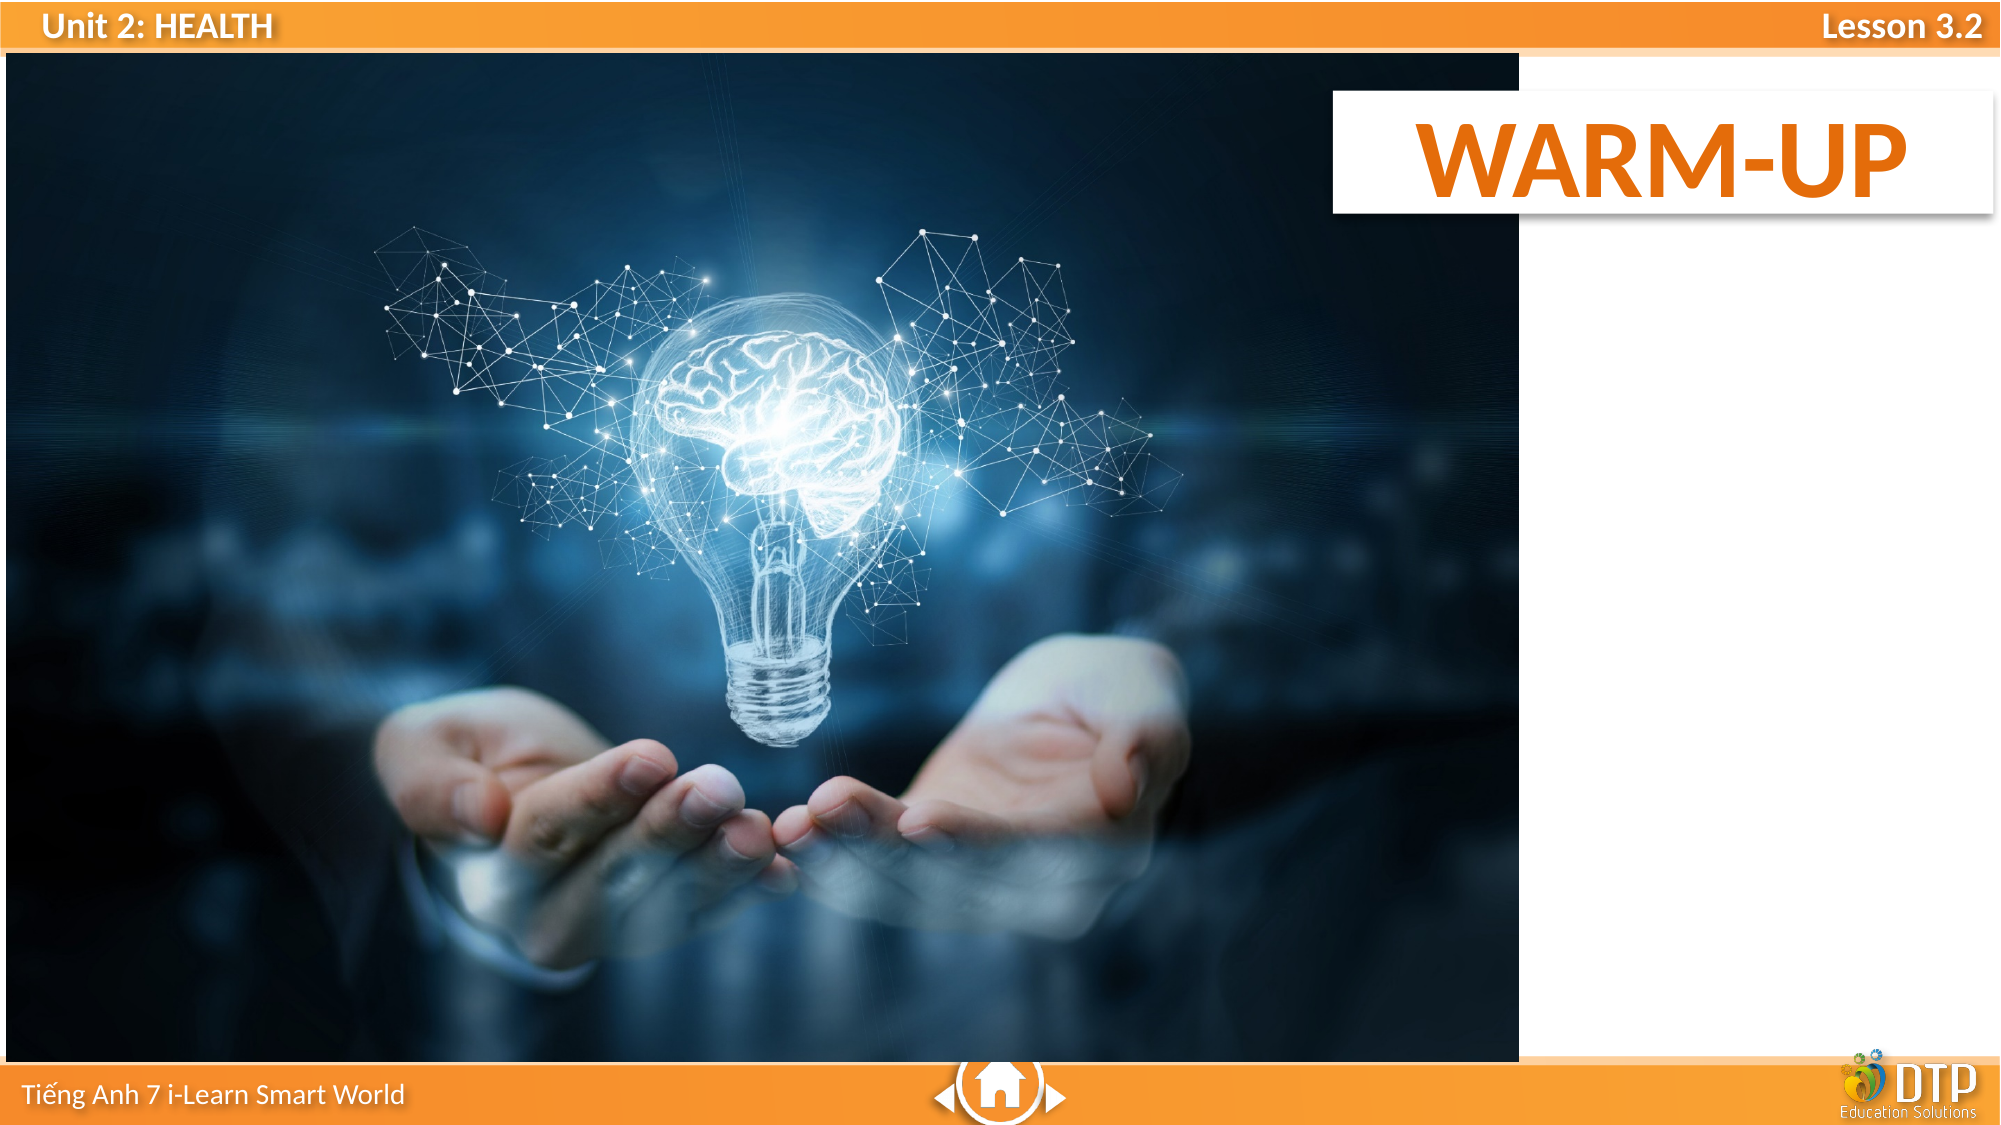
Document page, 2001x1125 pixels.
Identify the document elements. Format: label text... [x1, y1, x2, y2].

picture [0, 2, 2000, 1125]
text_box WARM-UP [1523, 90, 1994, 214]
